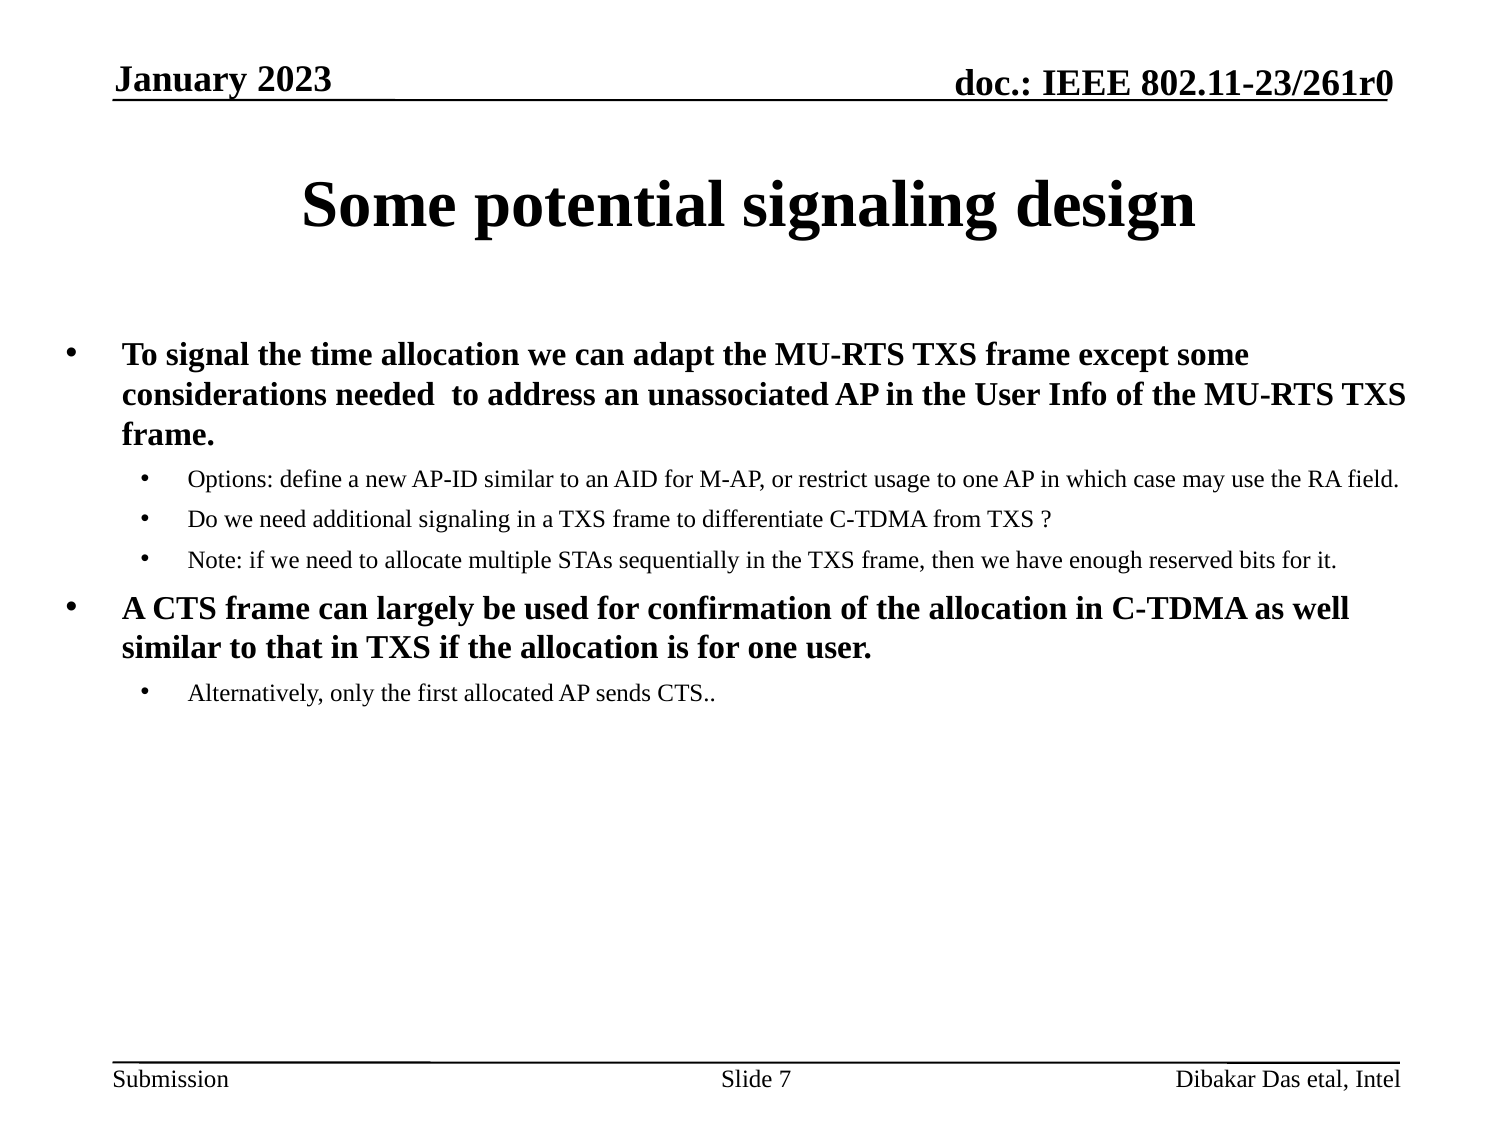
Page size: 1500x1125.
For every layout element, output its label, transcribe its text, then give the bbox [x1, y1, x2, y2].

list To signal the time allocation we can adapt the MU-RTS TXS frame except some considerations needed to address an unassociated AP in the User Info of the MU-RTS TXS frame. Options: define a new AP-ID similar to an AID for M-AP, or restrict usage to one AP in which case may use the RA field. Do we need additional signaling in a TXS frame to differentiate C-TDMA from TXS ? Note: if we need to allocate multiple STAs sequentially in the TXS frame, then we have enough reserved bits for it. A CTS frame can largely be used for confirmation of the allocation in C-TDMA as well similar to that in TXS if the allocation is for one user. Alternatively, only the first allocated AP sends CTS.. [50, 324, 1457, 1000]
slide_number Slide 7 [712, 1061, 800, 1123]
title Some potential signaling design [112, 112, 1388, 288]
footer Dibakar Das etal, Intel [878, 1061, 1402, 1093]
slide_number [114, 54, 423, 100]
